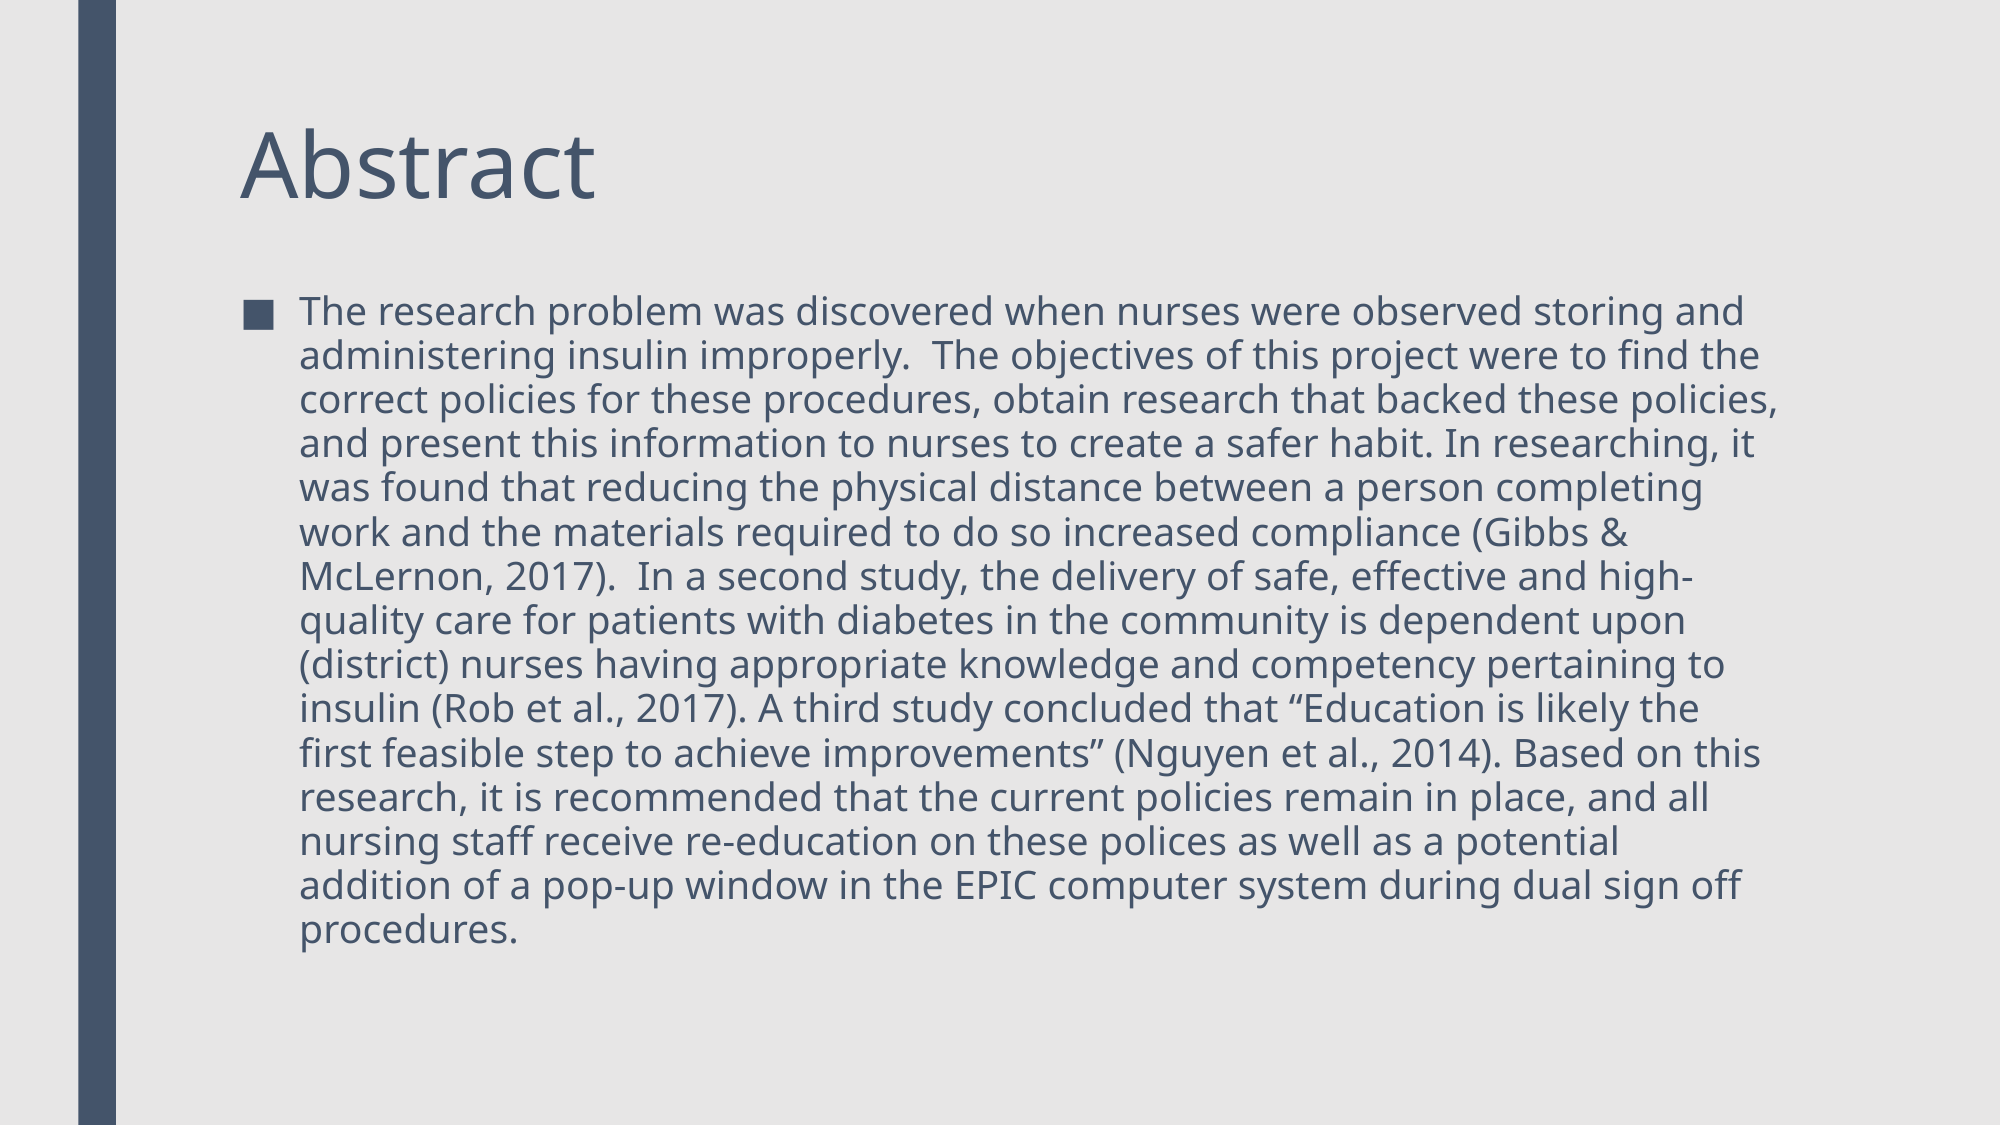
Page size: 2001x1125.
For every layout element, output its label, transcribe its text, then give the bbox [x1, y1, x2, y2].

title Abstract [225, 112, 1800, 282]
list The research problem was discovered when nurses were observed storing and administering insulin improperly. The objectives of this project were to find the correct policies for these procedures, obtain research that backed these policies, and present this information to nurses to create a safer habit. In researching, it was found that reducing the physical distance between a person completing work and the materials required to do so increased compliance (Gibbs & McLernon, 2017). In a second study, the delivery of safe, effective and high-quality care for patients with diabetes in the community is dependent upon (district) nurses having appropriate knowledge and competency pertaining to insulin (Rob et al., 2017). A third study concluded that “Education is likely the first feasible step to achieve improvements” (Nguyen et al., 2014). Based on this research, it is recommended that the current policies remain in place, and all nursing staff receive re-education on these polices as well as a potential addition of a pop-up window in the EPIC computer system during dual sign off procedures. [225, 282, 1800, 963]
